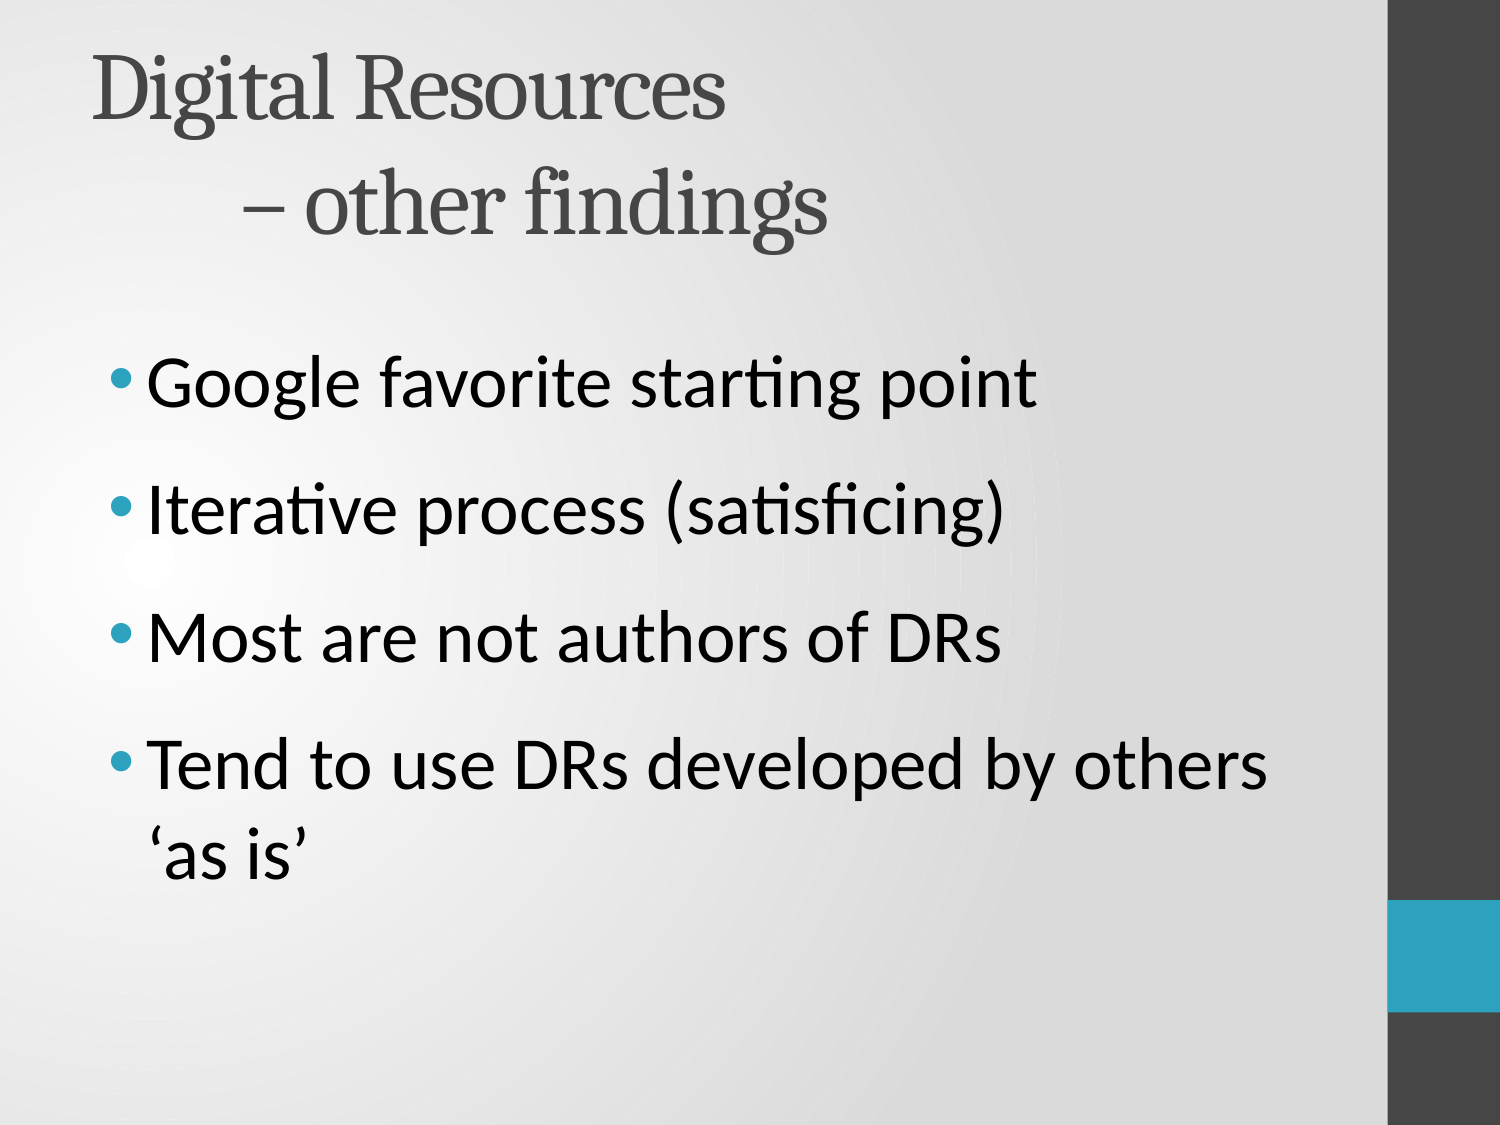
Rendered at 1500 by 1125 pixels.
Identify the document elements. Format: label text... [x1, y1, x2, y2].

list Google favorite starting point Iterative process (satisficing) Most are not authors of DRs Tend to use DRs developed by others ‘as is’ [75, 324, 1325, 1013]
title Digital Resources – other findings [75, 45, 1325, 233]
